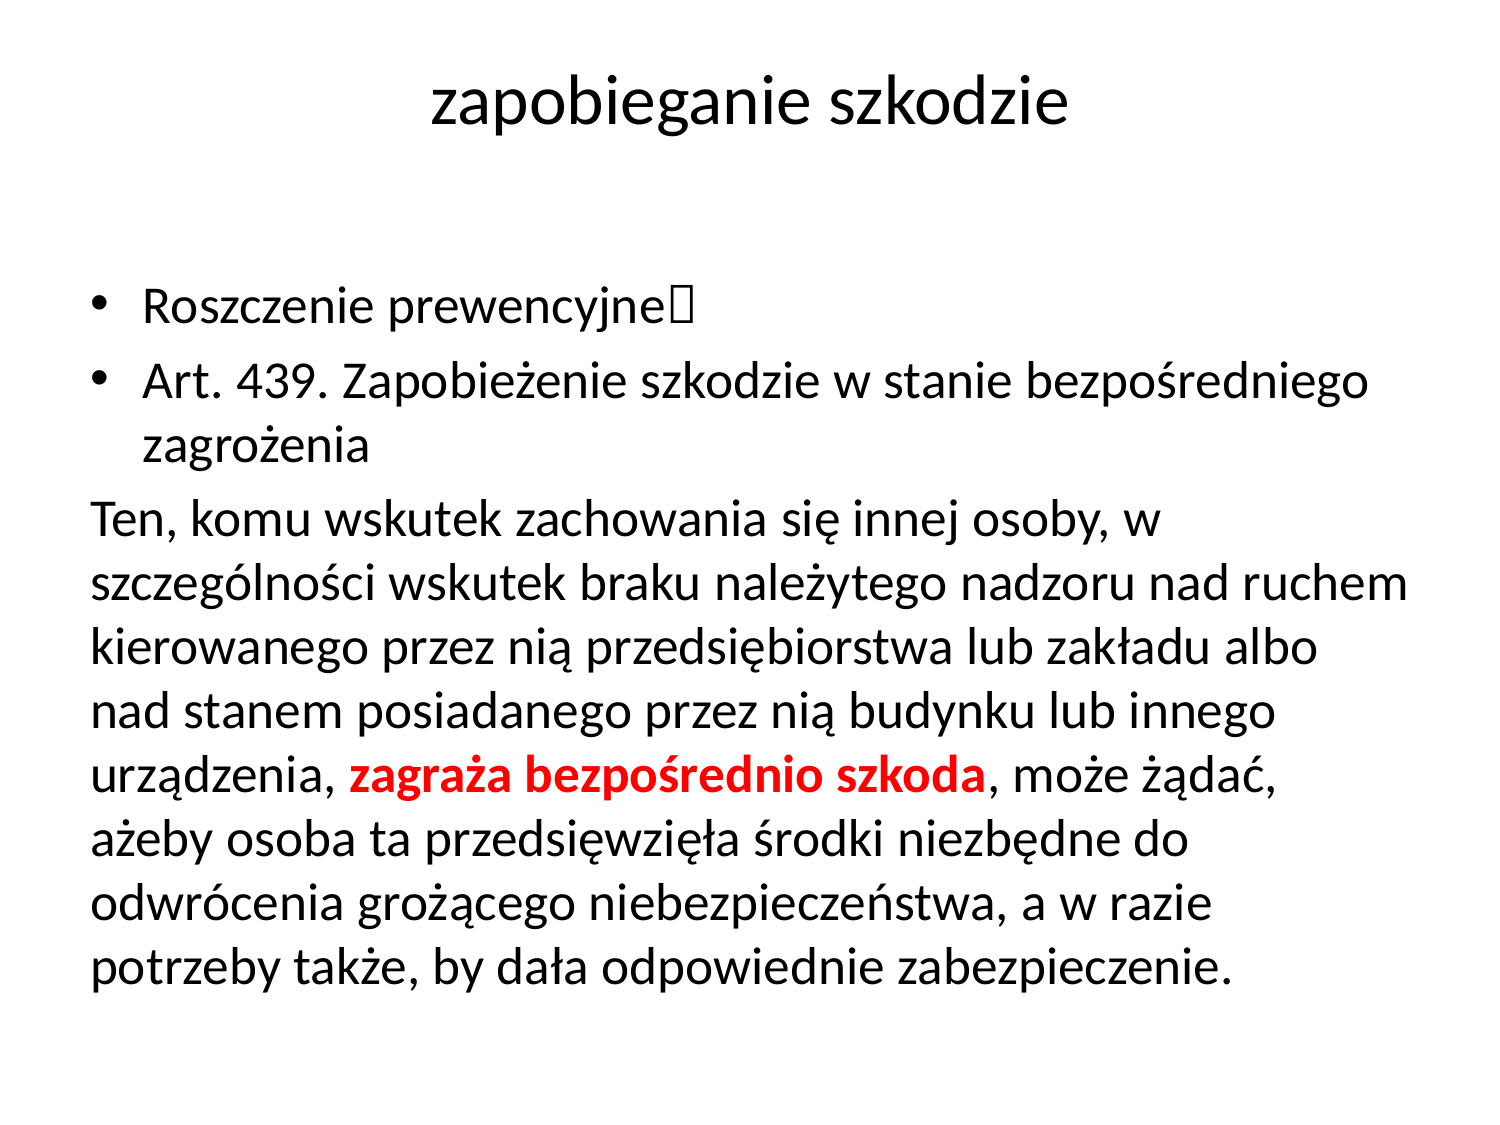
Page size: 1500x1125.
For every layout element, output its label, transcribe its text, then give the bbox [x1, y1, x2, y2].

list Roszczenie prewencyjne Art. 439. Zapobieżenie szkodzie w stanie bezpośredniego zagrożenia Ten, komu wskutek zachowania się innej osoby, w szczególności wskutek braku należytego nadzoru nad ruchem kierowanego przez nią przedsiębiorstwa lub zakładu albo nad stanem posiadanego przez nią budynku lub innego urządzenia, zagraża bezpośrednio szkoda, może żądać, ażeby osoba ta przedsięwzięła środki niezbędne do odwrócenia grożącego niebezpieczeństwa, a w razie potrzeby także, by dała odpowiednie zabezpieczenie. [75, 262, 1425, 1005]
title zapobieganie szkodzie [75, 45, 1425, 233]
